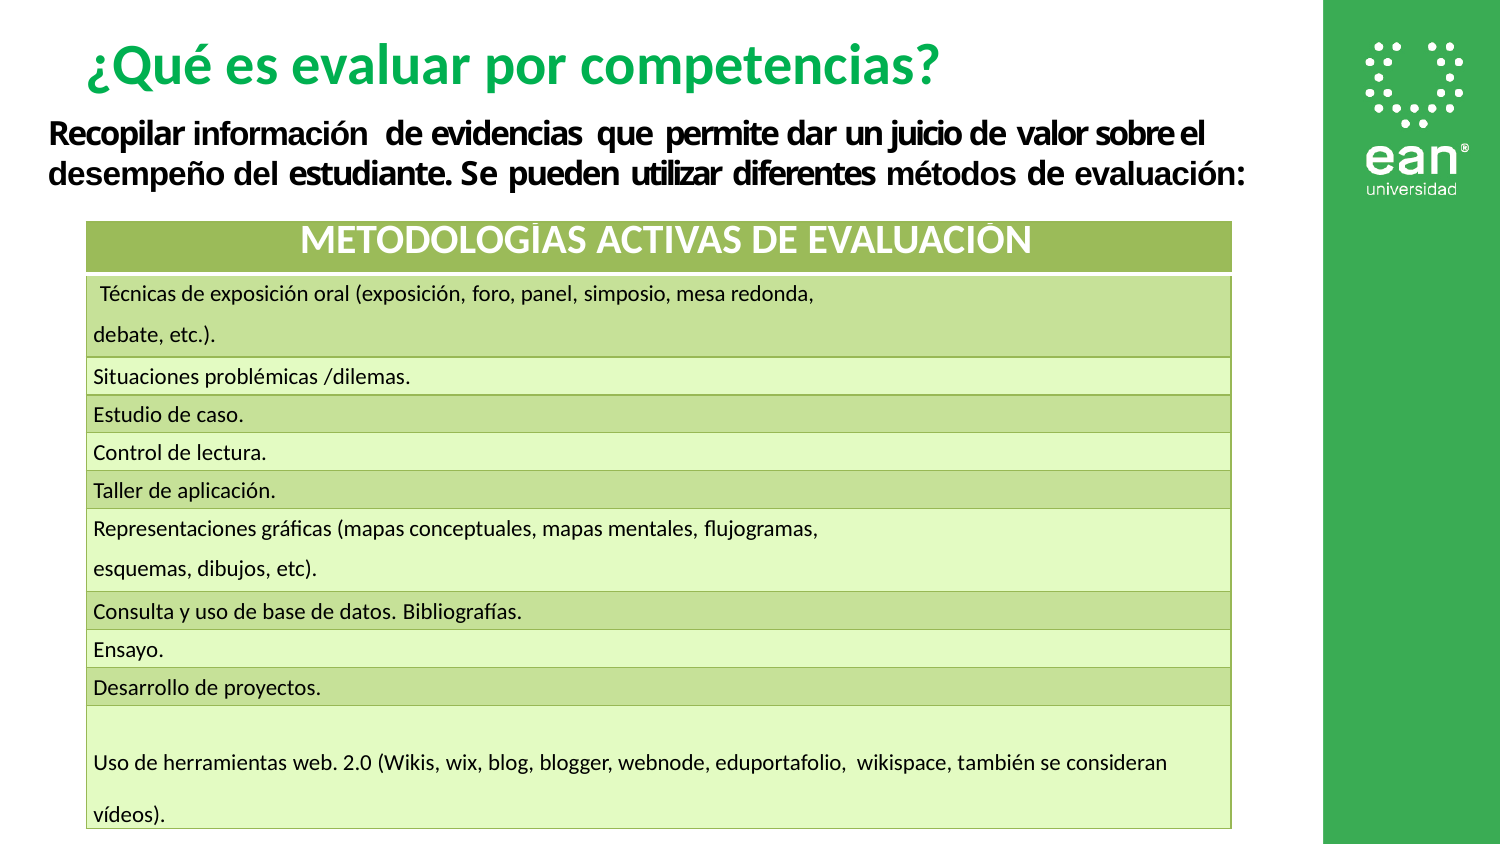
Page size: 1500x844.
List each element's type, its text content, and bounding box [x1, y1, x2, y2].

table_cell Consulta y uso de base de datos. Bibliografías. [87, 592, 1230, 629]
table_cell Situaciones problémicas /dilemas. [87, 358, 1230, 394]
table_cell Control de lectura. [87, 433, 1230, 470]
table_cell Taller de aplicación. [87, 471, 1230, 508]
text_box Recopilar información de evidencias que permite dar un juicio de valor sobre el desempeño del estudiante. Se pueden utilizar diferentes métodos de evaluación: [31, 105, 1350, 200]
table_cell Desarrollo de proyectos. [87, 668, 1230, 705]
table_cell Uso de herramientas web. 2.0 (Wikis, wix, blog, blogger, webnode, eduportafolio, wikispace, también se consideran vídeos). [87, 706, 1230, 828]
table_header METODOLOGÍAS ACTIVAS DE EVALUACIÓN [87, 223, 1230, 272]
table_cell Técnicas de exposición oral (exposición, foro, panel, simposio, mesa redonda, debate, etc.). [87, 276, 1230, 356]
table_cell Ensayo. [87, 630, 1230, 667]
text_box ¿Qué es evaluar por competencias? [70, 19, 1010, 105]
table_cell Representaciones gráficas (mapas conceptuales, mapas mentales, flujogramas, esquemas, dibujos, etc). [87, 509, 1230, 591]
table_cell Estudio de caso. [87, 396, 1230, 432]
picture [0, 0, 1500, 844]
